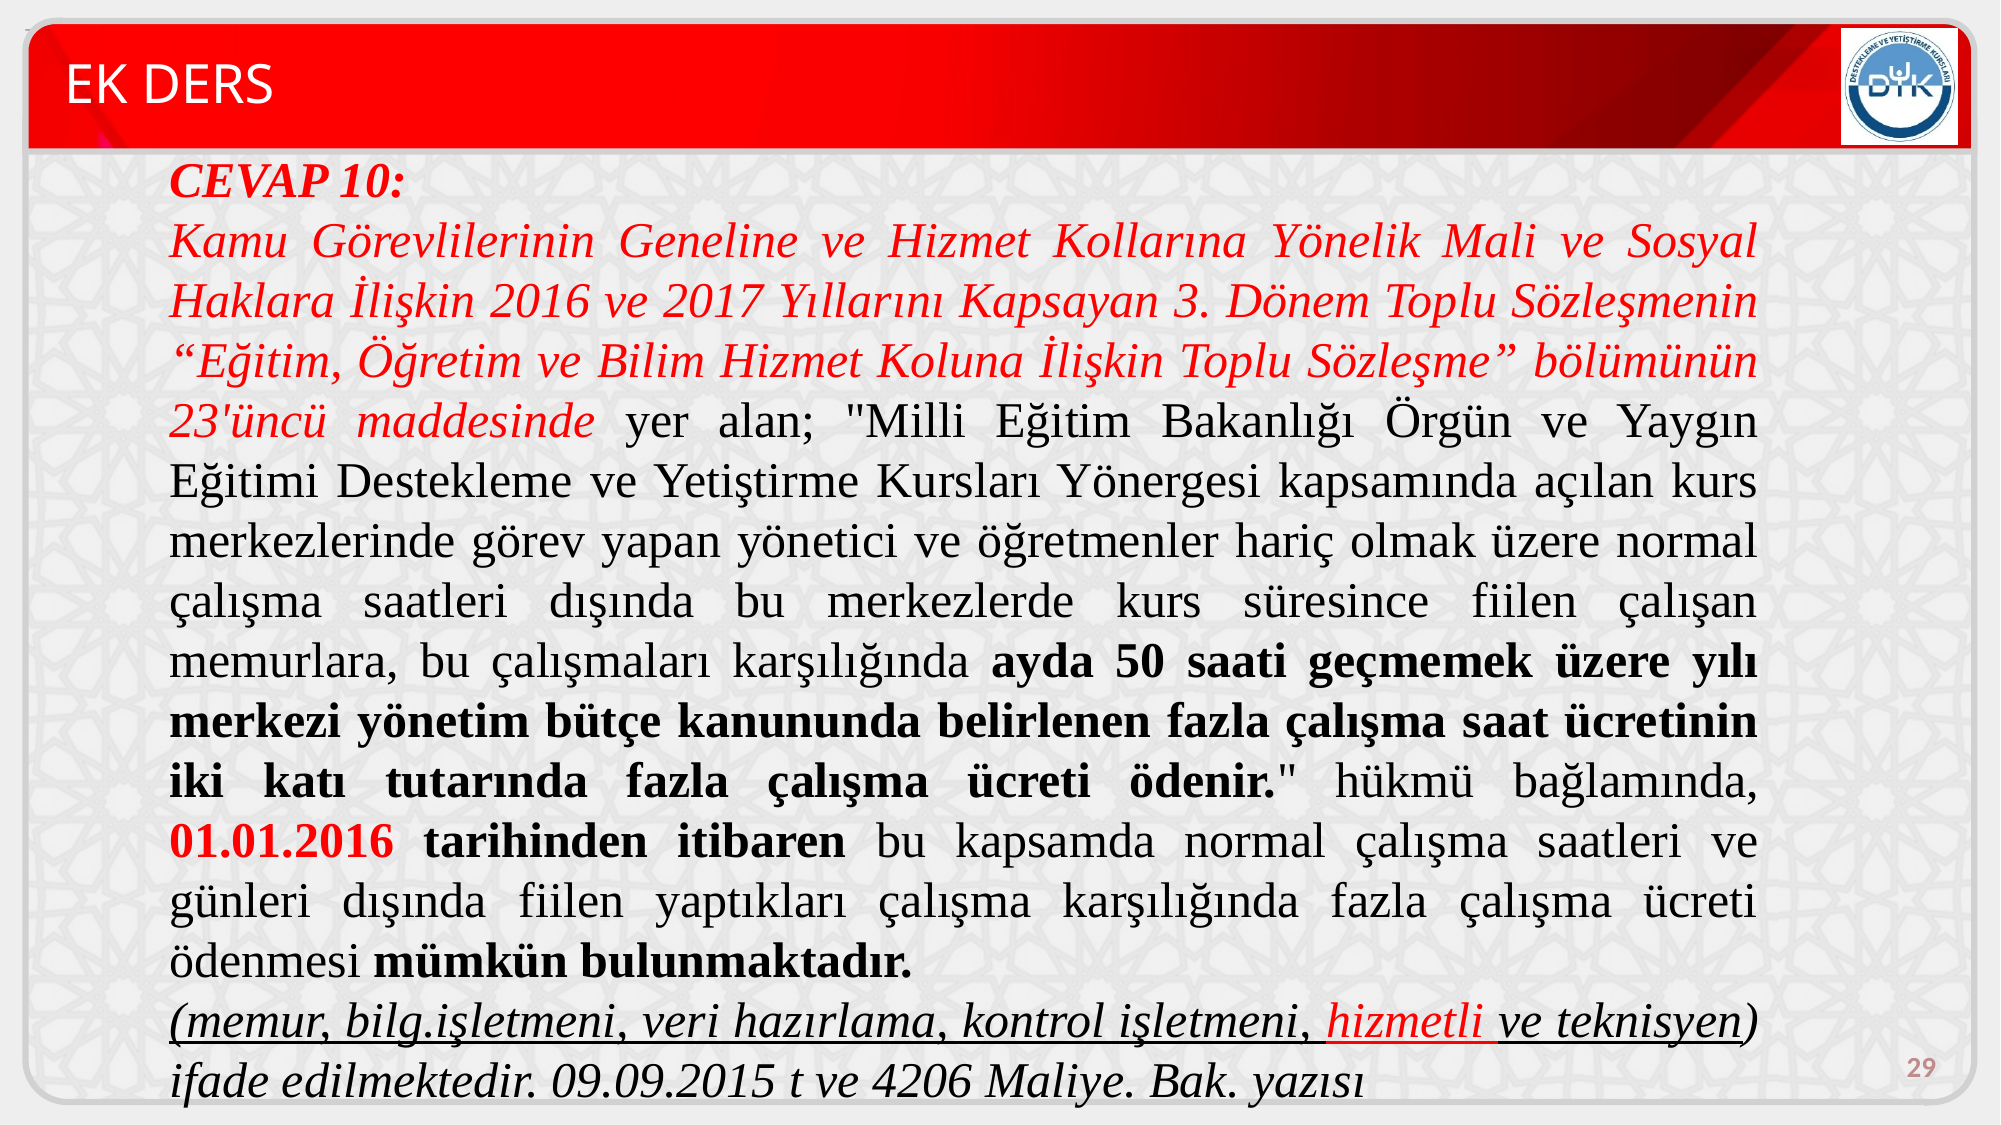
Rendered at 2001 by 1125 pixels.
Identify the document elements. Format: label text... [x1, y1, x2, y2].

text_box CEVAP 10: Kamu Görevlilerinin Geneline ve Hizmet Kollarına Yönelik Mali ve Sosyal Haklara İlişkin 2016 ve 2017 Yıllarını Kapsayan 3. Dönem Toplu Sözleşmenin “Eğitim, Öğretim ve Bilim Hizmet Koluna İlişkin Toplu Sözleşme” bölümünün 23'üncü maddesinde yer alan; "Milli Eğitim Bakanlığı Örgün ve Yaygın Eğitimi Destekleme ve Yetiştirme Kursları Yönergesi kapsamında açılan kurs merkezlerinde görev yapan yönetici ve öğretmenler hariç olmak üzere normal çalışma saatleri dışında bu merkezlerde kurs süresince fiilen çalışan memurlara, bu çalışmaları karşılığında ayda 50 saati geçmemek üzere yılı merkezi yönetim bütçe kanununda belirlenen fazla çalışma saat ücretinin iki katı tutarında fazla çalışma ücreti ödenir." hükmü bağlamında, 01.01.2016 tarihinden itibaren bu kapsamda normal çalışma saatleri ve günleri dışında fiilen yaptıkları çalışma karşılığında fazla çalışma ücreti ödenmesi mümkün bulunmaktadır. (memur, bilg.işletmeni, veri hazırlama, kontrol işletmeni, hizmetli ve teknisyen) ifade edilmektedir. 09.09.2015 t ve 4206 Maliye. Bak. yazısı [154, 140, 1775, 1116]
picture [29, 25, 1971, 148]
title EK DERS [49, 49, 1775, 124]
slide_number 29 [1891, 1035, 1972, 1096]
